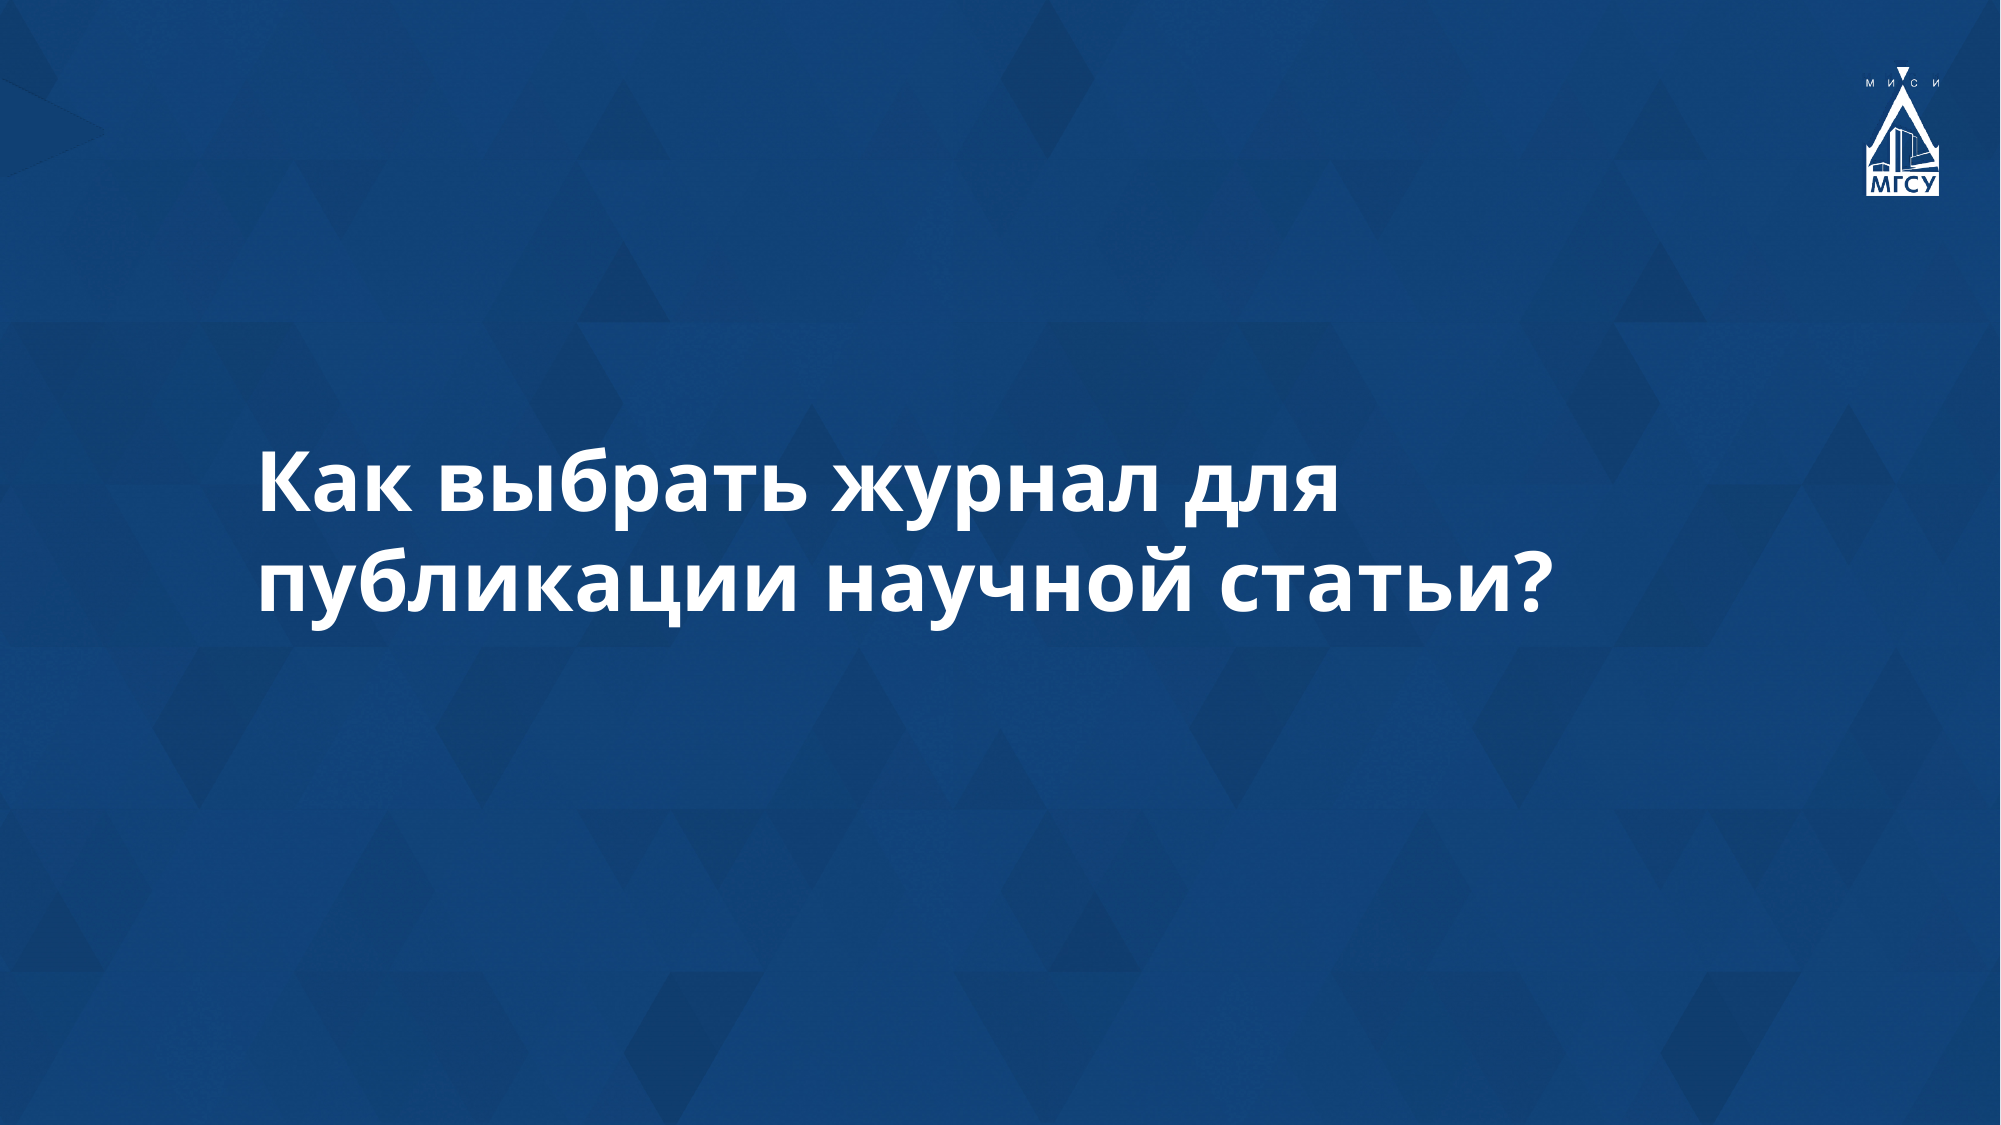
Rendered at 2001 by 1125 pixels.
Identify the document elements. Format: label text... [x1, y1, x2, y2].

text_box Как выбрать журнал для публикации научной статьи? [241, 420, 1852, 636]
picture [0, 0, 2001, 1125]
